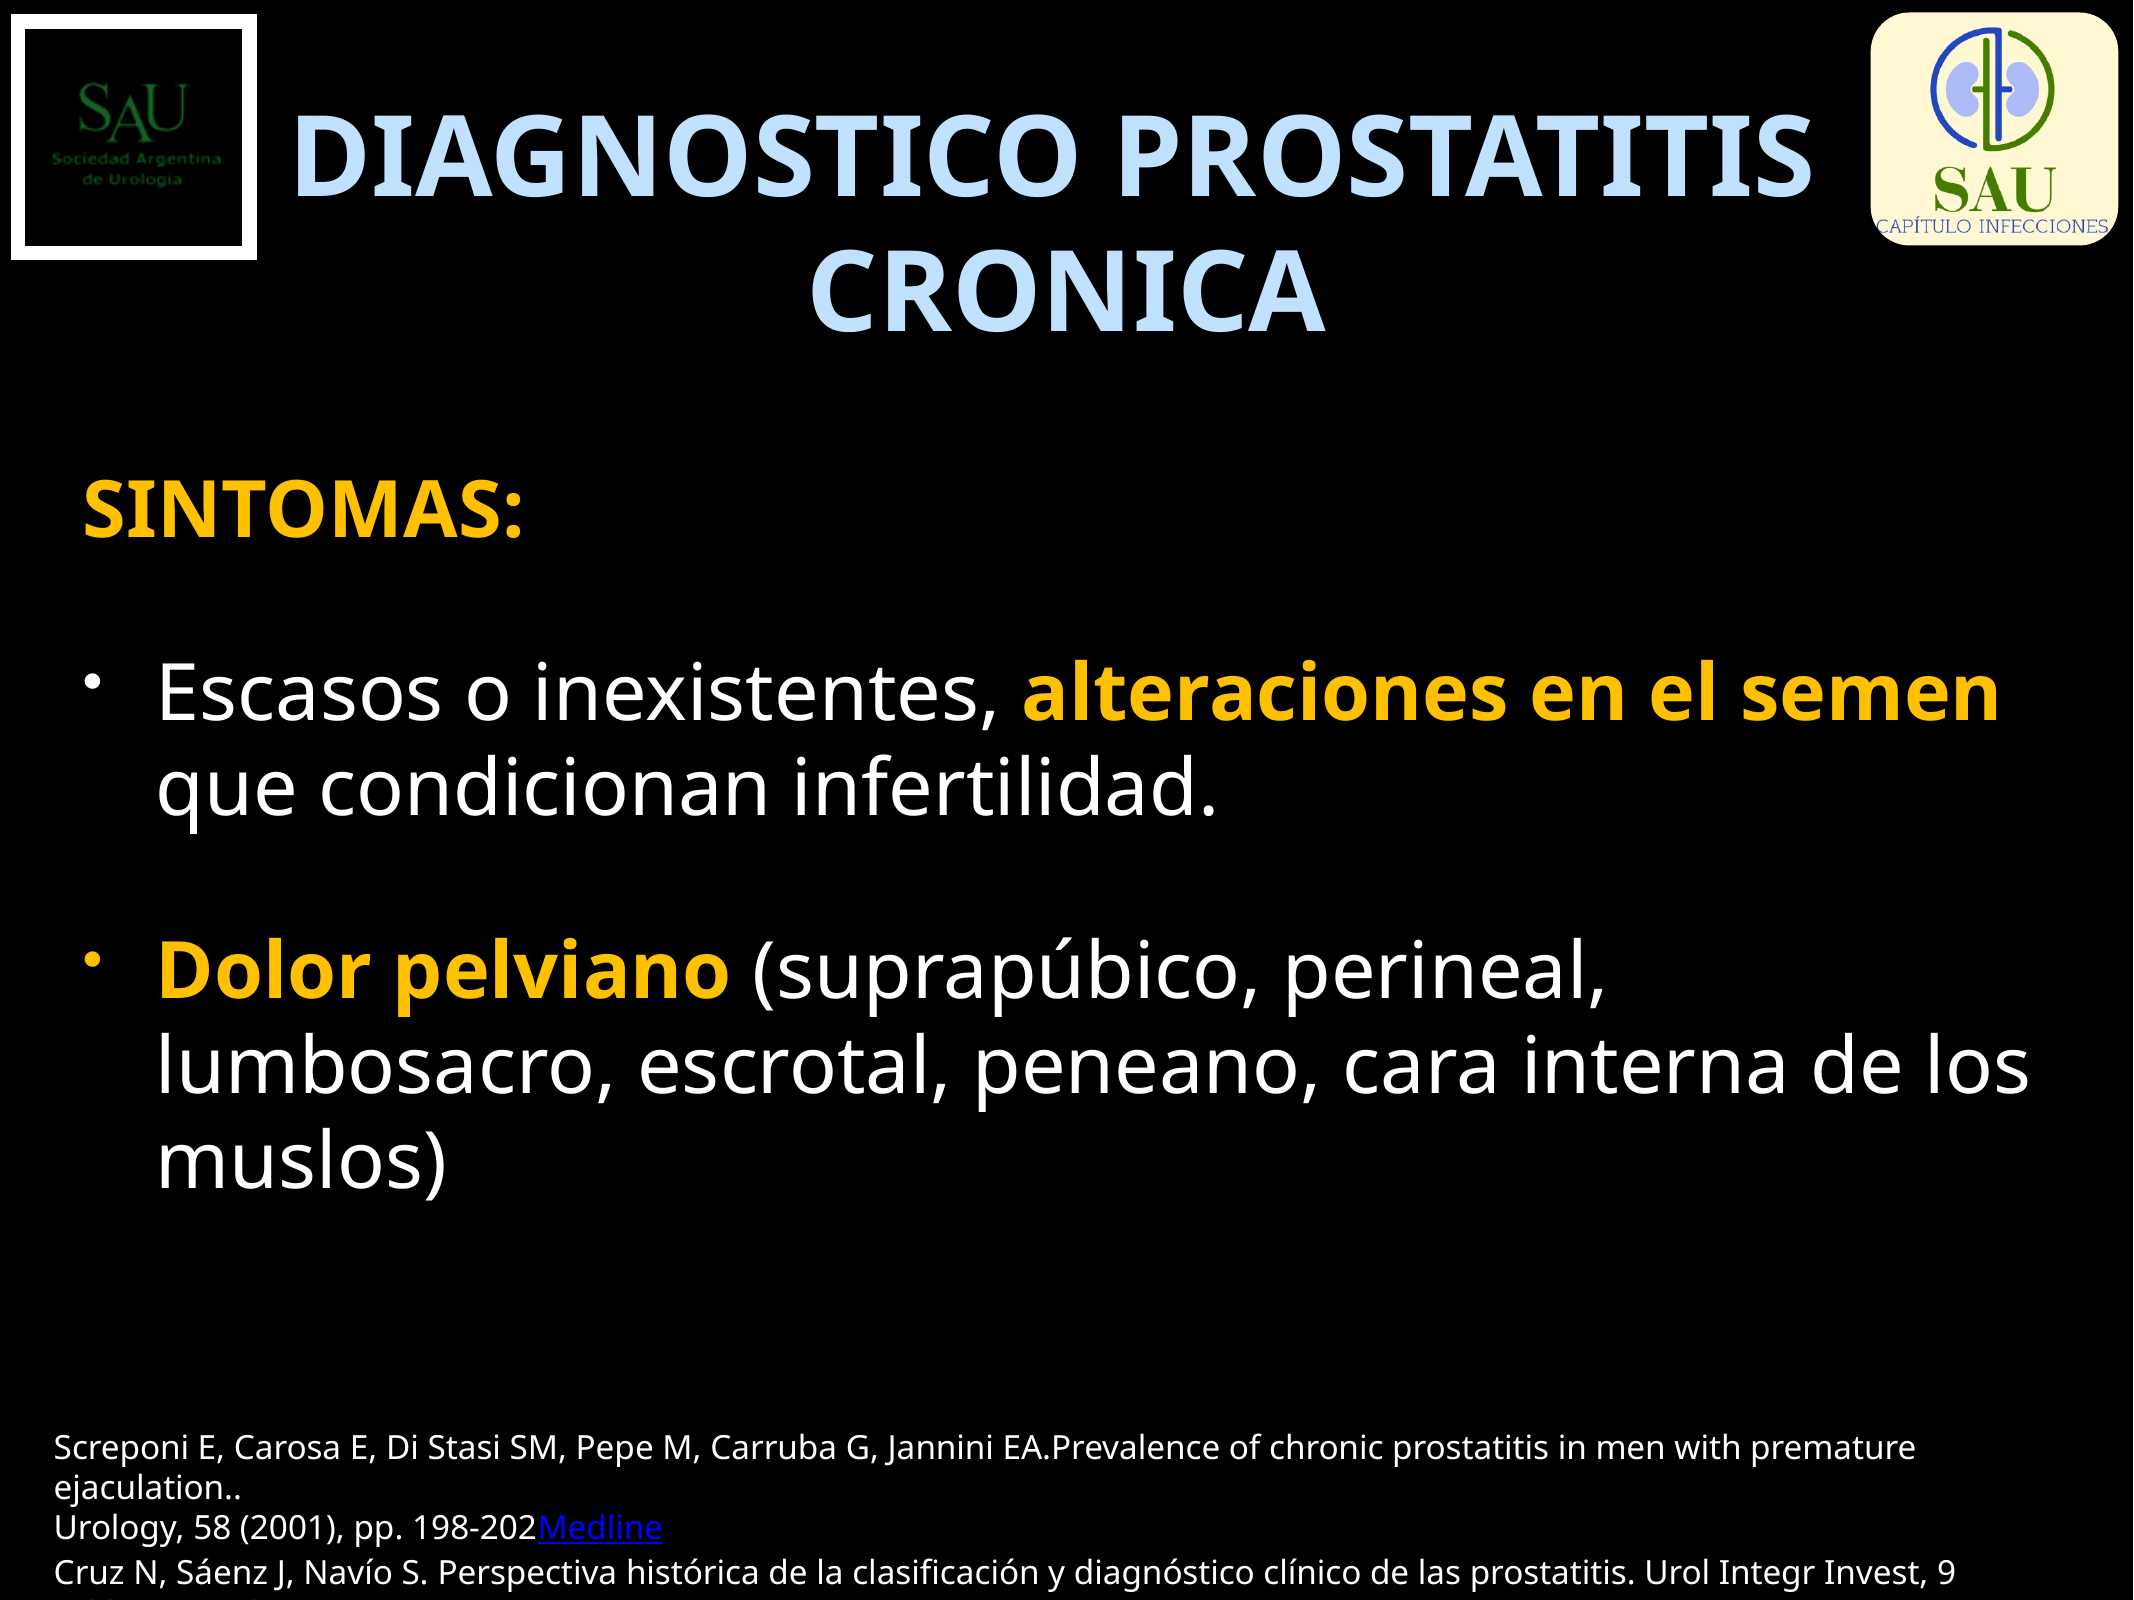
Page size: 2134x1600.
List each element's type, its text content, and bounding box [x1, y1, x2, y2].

text_box Screponi E, Carosa E, Di Stasi SM, Pepe M, Carruba G, Jannini EA.Prevalence of chronic prostatitis in men with premature ejaculation.. Urology, 58 (2001), pp. 198-202Medline Cruz N, Sáenz J, Navío S. Perspectiva histórica de la clasificación y diagnóstico clínico de las prostatitis. Urol Integr Invest, 9 (2004), pp. 105-12 [38, 1418, 2086, 1600]
picture [1872, 12, 2119, 246]
title DIAGNOSTICO PROSTATITIS CRONICA [155, 41, 1978, 315]
list SINTOMAS: Escasos o inexistentes, alteraciones en el semen que condicionan infertilidad. Dolor pelviano (suprapúbico, perineal, lumbosacro, escrotal, peneano, cara interna de los muslos) [73, 315, 2083, 1348]
picture [25, 29, 242, 246]
